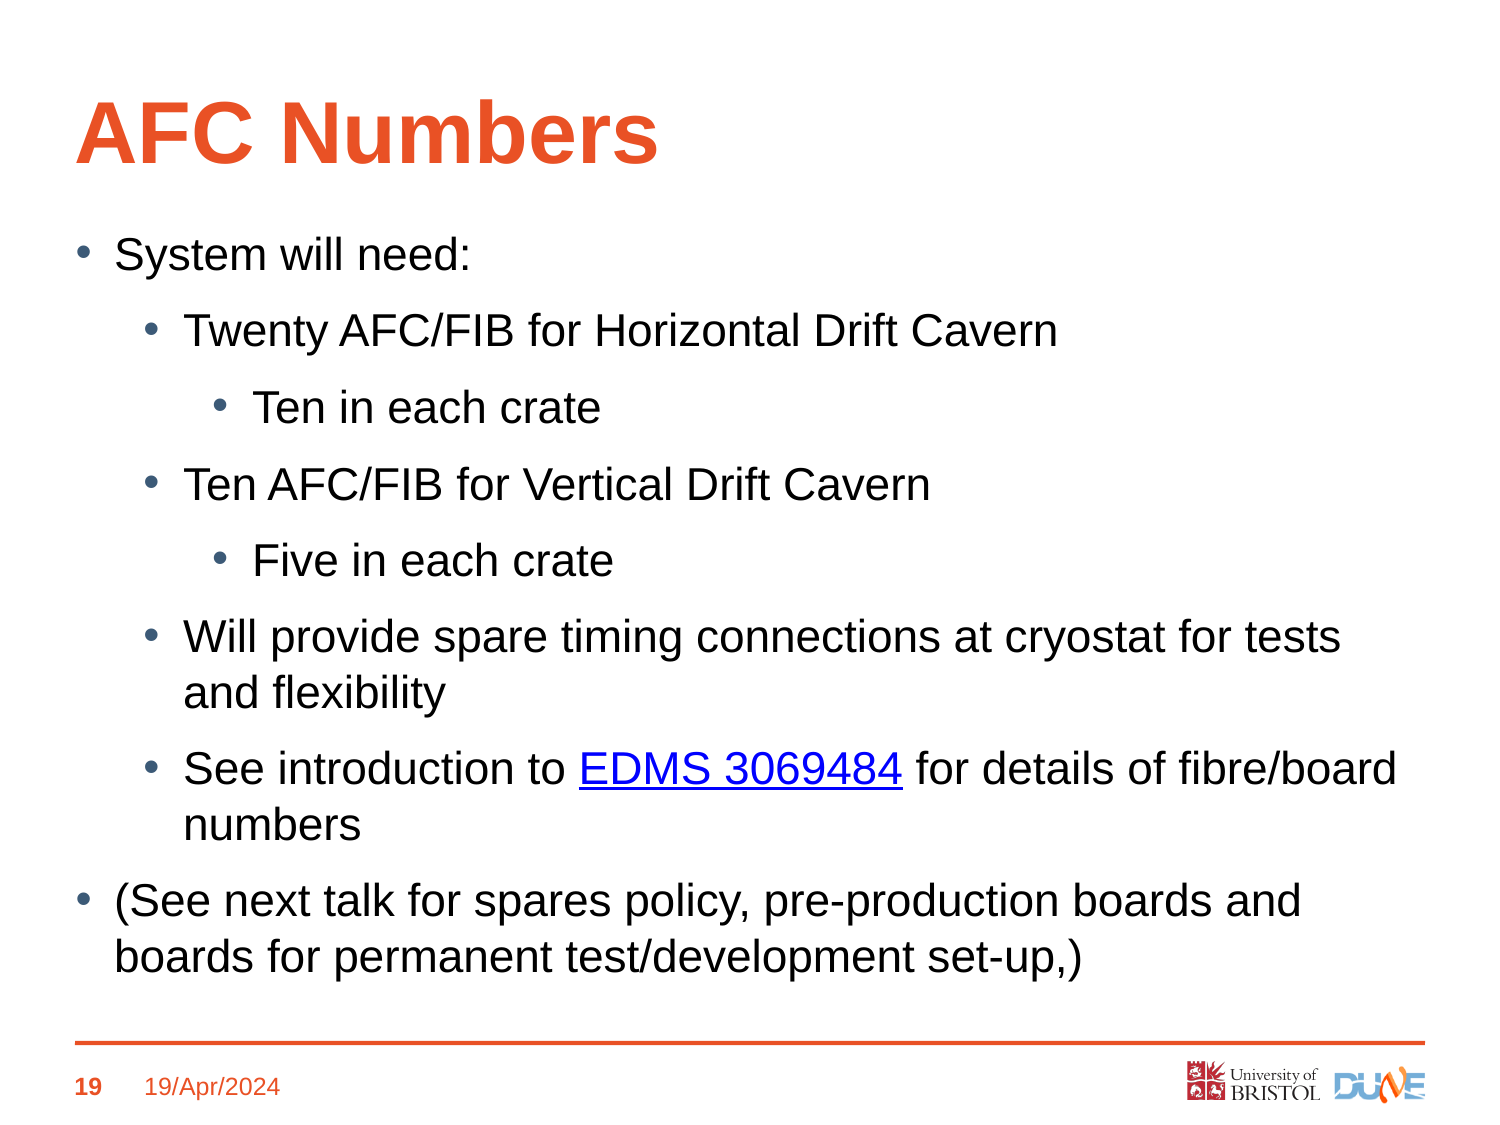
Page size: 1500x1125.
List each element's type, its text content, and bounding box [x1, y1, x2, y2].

text_box 19 [74, 1074, 144, 1101]
picture [1333, 1064, 1426, 1104]
text_box AFC Numbers [74, 75, 1425, 182]
text_box System will need: Twenty AFC/FIB for Horizontal Drift Cavern Ten in each crate Ten AFC/FIB for Vertical Drift Cavern Five in each crate Will provide spare timing connections at cryostat for tests and flexibility See introduction to EDMS 3069484 for details of fibre/board numbers (See next talk for spares policy, pre-production boards and boards for permanent test/development set-up,) [75, 140, 1425, 992]
text_box 19/Apr/2024 [144, 1074, 308, 1101]
